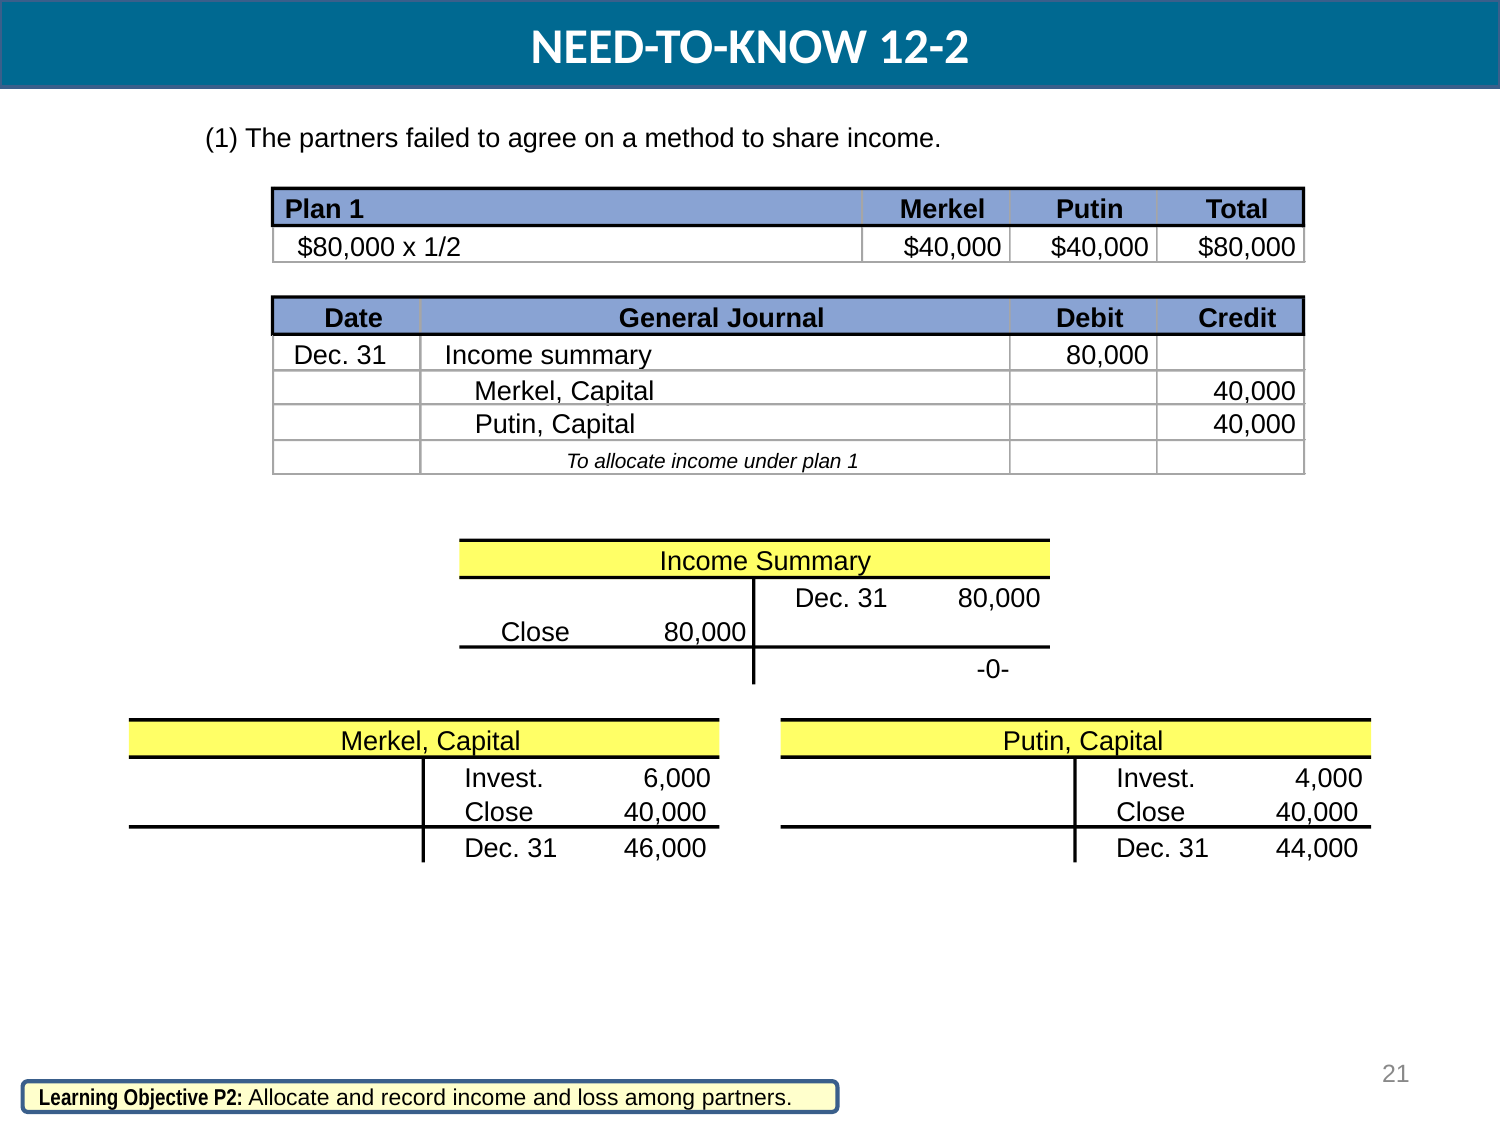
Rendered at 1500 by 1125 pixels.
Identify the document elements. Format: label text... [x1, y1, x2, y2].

text_box [274, 332, 1306, 336]
text_box 40,000 [1213, 373, 1296, 403]
text_box [274, 223, 1306, 228]
text_box [459, 538, 1050, 542]
text_box [1269, 191, 1301, 223]
text_box Debit [1056, 300, 1124, 332]
text_box Income summary [444, 337, 652, 369]
text_box Dec. 31 [794, 580, 888, 614]
text_box Date [324, 300, 384, 332]
text_box Merkel, Capital [340, 723, 521, 755]
text_box 44,000 [1275, 830, 1359, 863]
text_box [275, 191, 284, 223]
text_box 80,000 [1066, 337, 1149, 369]
text_box Putin, Capital [1002, 723, 1164, 755]
text_box Invest. [464, 760, 545, 794]
text_box Close [500, 614, 571, 645]
text_box [128, 722, 720, 755]
text_box 40,000 [623, 794, 707, 825]
text_box To allocate income under plan 1 [566, 447, 859, 473]
text_box [421, 758, 425, 863]
text_box [1158, 191, 1205, 223]
text_box [128, 825, 421, 829]
text_box 40,000 [1275, 794, 1359, 825]
text_box Merkel, Capital [474, 373, 655, 403]
text_box [128, 718, 720, 722]
text_box Putin, Capital [475, 406, 636, 439]
text_box Total [1205, 191, 1269, 223]
text_box [459, 645, 1050, 649]
text_box 46,000 [623, 830, 707, 863]
text_box [270, 295, 275, 336]
text_box [1011, 191, 1056, 223]
text_box [459, 542, 1050, 575]
text_box 4,000 [1295, 760, 1363, 794]
text_box [1301, 191, 1306, 223]
text_box [274, 295, 1306, 299]
text_box [780, 755, 1372, 759]
text_box $80,000 x 1/2 [297, 229, 462, 261]
text_box Putin [1056, 191, 1124, 223]
text_box Credit [1198, 300, 1277, 332]
text_box [459, 575, 1050, 580]
text_box [752, 649, 756, 685]
text_box $80,000 [1198, 229, 1297, 261]
text_box Close [1116, 794, 1186, 825]
text_box Learning Objective P2: Allocate and record income and loss among partners. [22, 1081, 838, 1113]
text_box Merkel [899, 191, 986, 223]
text_box [864, 191, 899, 223]
text_box [425, 825, 720, 829]
text_box NEED-TO-KNOW 12-2 [0, 0, 1500, 89]
text_box [270, 186, 275, 228]
text_box [1011, 299, 1156, 332]
text_box General Journal [618, 300, 825, 332]
text_box [986, 191, 1009, 223]
text_box [128, 755, 720, 759]
text_box [1073, 829, 1077, 863]
text_box 6,000 [643, 760, 712, 794]
text_box [274, 186, 1306, 191]
slide_number 21 [1074, 1042, 1425, 1103]
text_box [1158, 299, 1301, 332]
text_box Invest. [1116, 760, 1196, 794]
text_box [780, 718, 1372, 722]
text_box [780, 825, 1372, 829]
text_box $40,000 [903, 229, 1002, 261]
text_box [780, 722, 1372, 755]
text_box Plan 1 [284, 191, 365, 223]
text_box Close [464, 794, 534, 825]
text_box $40,000 [1051, 229, 1149, 261]
text_box [275, 299, 419, 332]
text_box [752, 580, 756, 645]
text_box [1124, 191, 1156, 223]
text_box [1301, 299, 1306, 332]
text_box -0- [954, 651, 1010, 684]
text_box Dec. 31 [1116, 830, 1210, 863]
text_box Dec. 31 [293, 337, 387, 369]
text_box 80,000 [957, 580, 1041, 614]
text_box [1073, 759, 1077, 825]
text_box 40,000 [1213, 406, 1296, 439]
text_box [365, 191, 861, 223]
text_box [422, 299, 1009, 332]
text_box Dec. 31 [464, 830, 558, 863]
text_box (1) The partners failed to agree on a method to share income. [197, 120, 942, 154]
text_box Income Summary [659, 543, 872, 575]
text_box 80,000 [663, 614, 747, 645]
